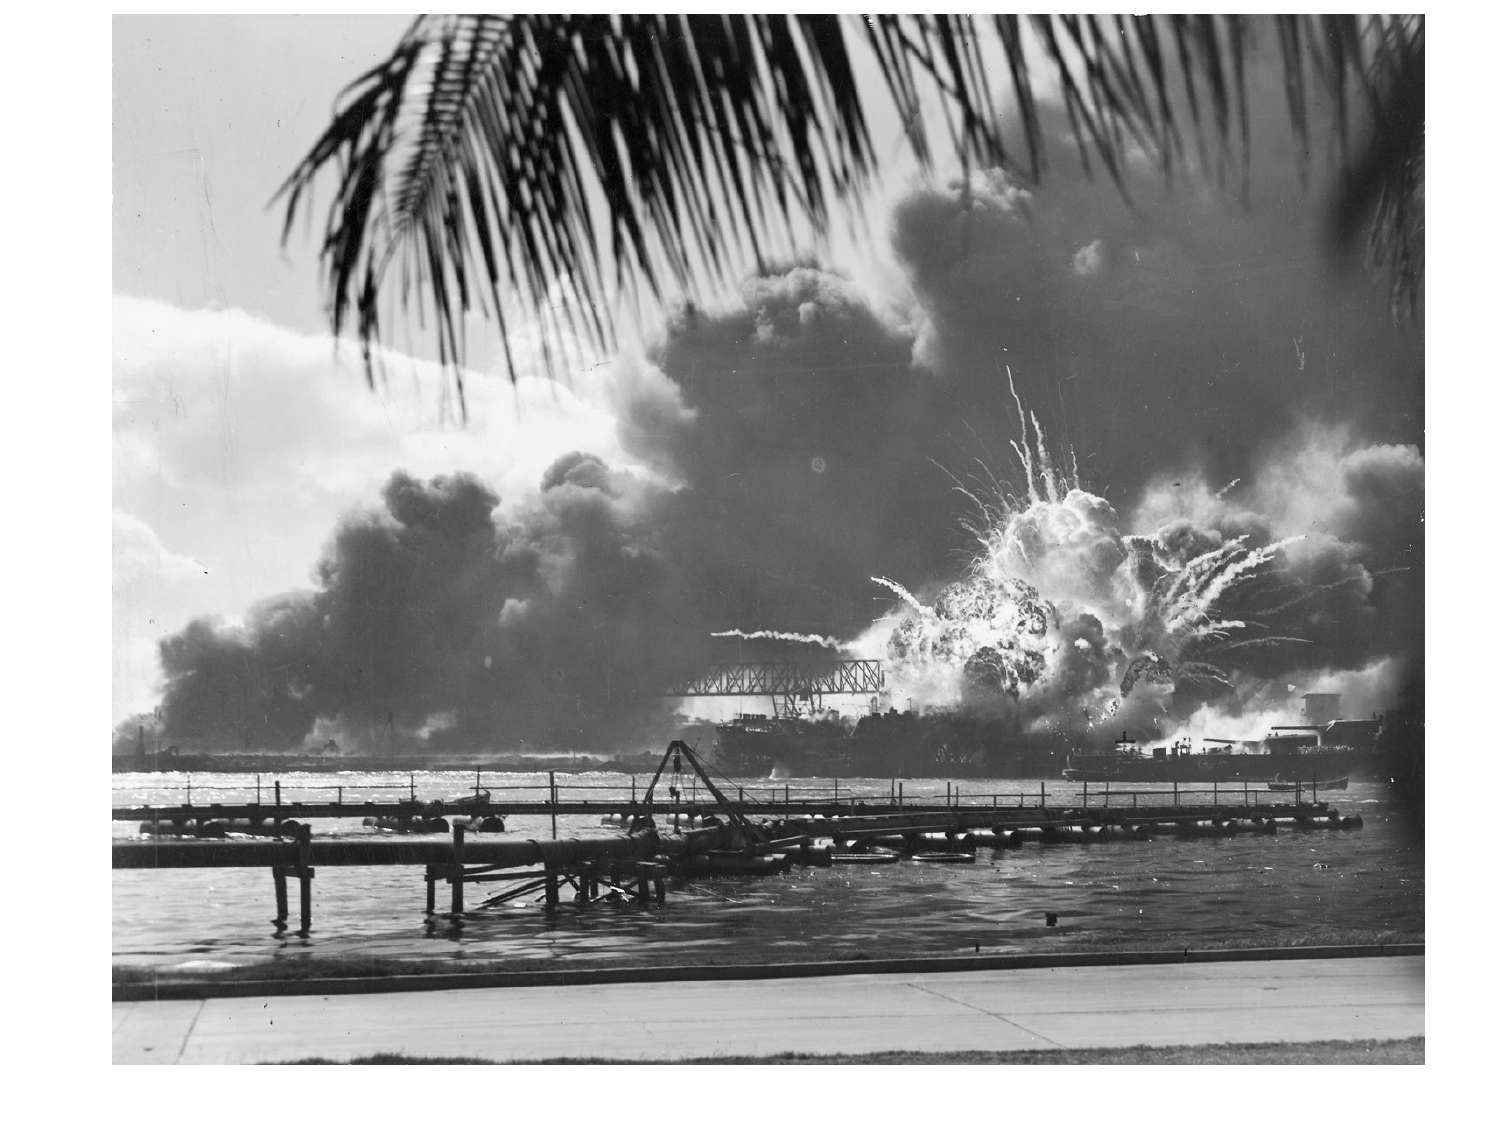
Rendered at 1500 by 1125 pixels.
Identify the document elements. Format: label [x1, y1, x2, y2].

list [112, 14, 1426, 1066]
